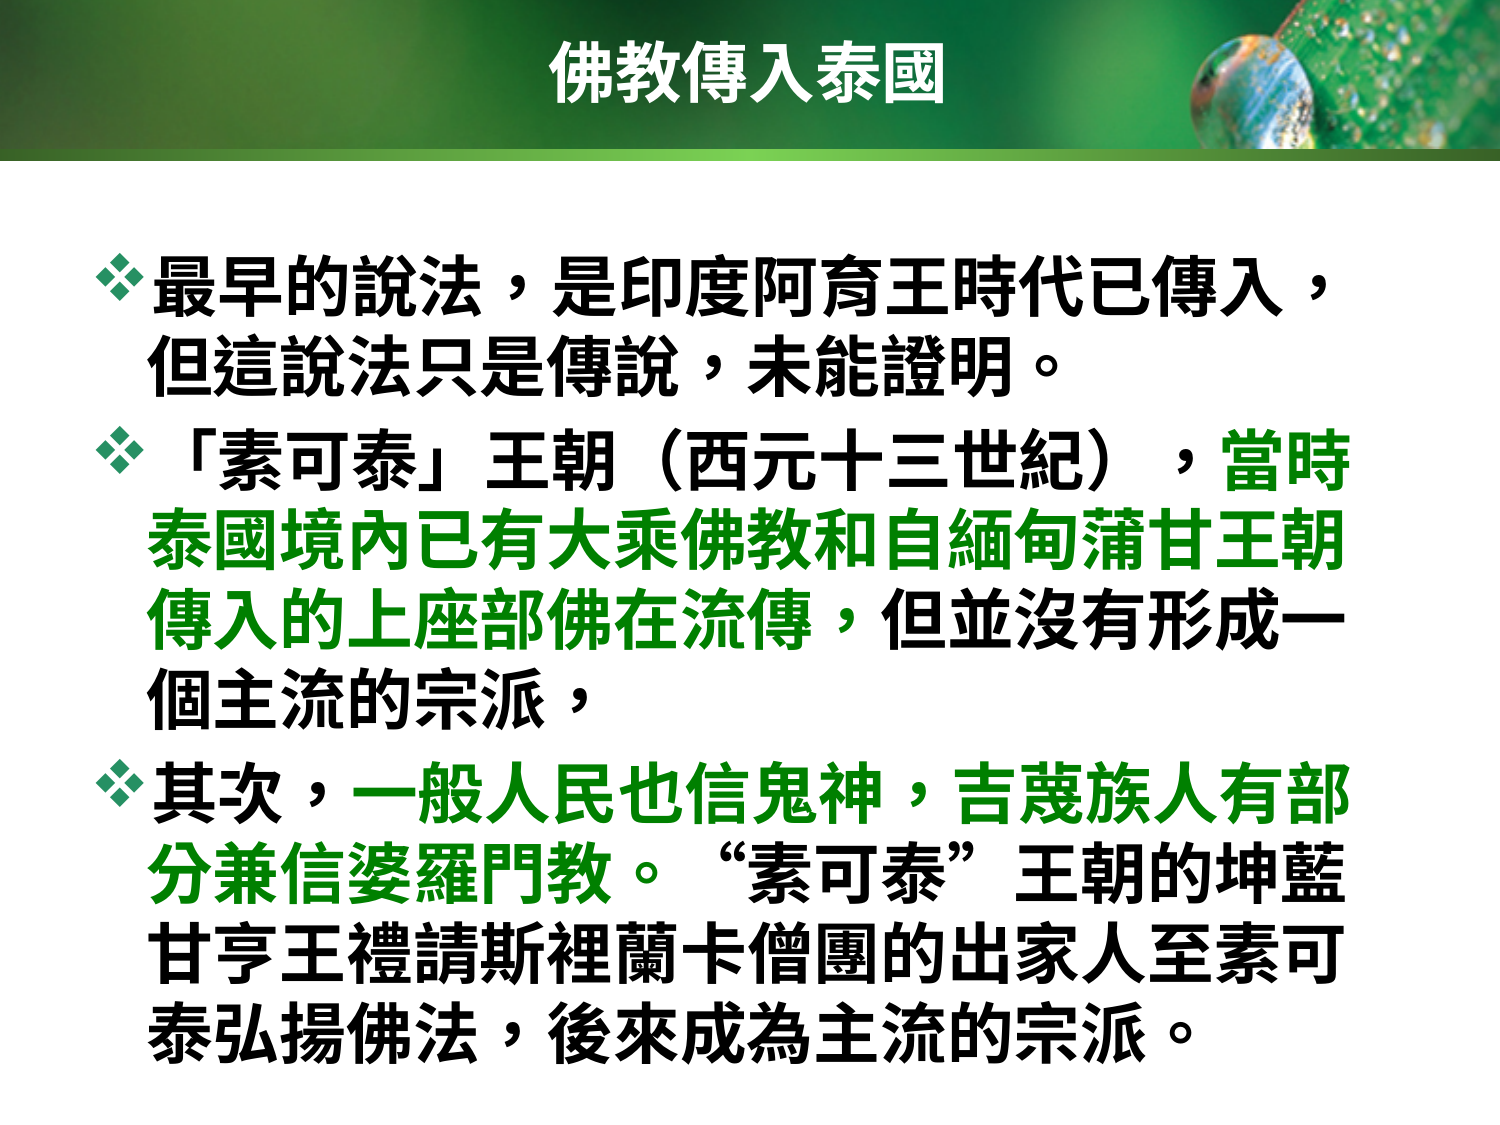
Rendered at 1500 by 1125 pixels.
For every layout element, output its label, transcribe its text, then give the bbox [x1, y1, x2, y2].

picture [0, 0, 1500, 149]
list 最早的說法，是印度阿育王時代已傳入，但這說法只是傳說，未能證明。 「素可泰」王朝（西元十三世紀），當時泰國境內已有大乘佛教和自緬甸蒲甘王朝傳入的上座部佛在流傳，但並沒有形成一個主流的宗派， 其次，一般人民也信鬼神，吉蔑族人有部分兼信婆羅門教。“素可泰”王朝的坤藍甘亨王禮請斯裡蘭卡僧團的出家人至素可泰弘揚佛法，後來成為主流的宗派。 [75, 237, 1413, 1038]
title 佛教傳入泰國 [75, 24, 1438, 118]
